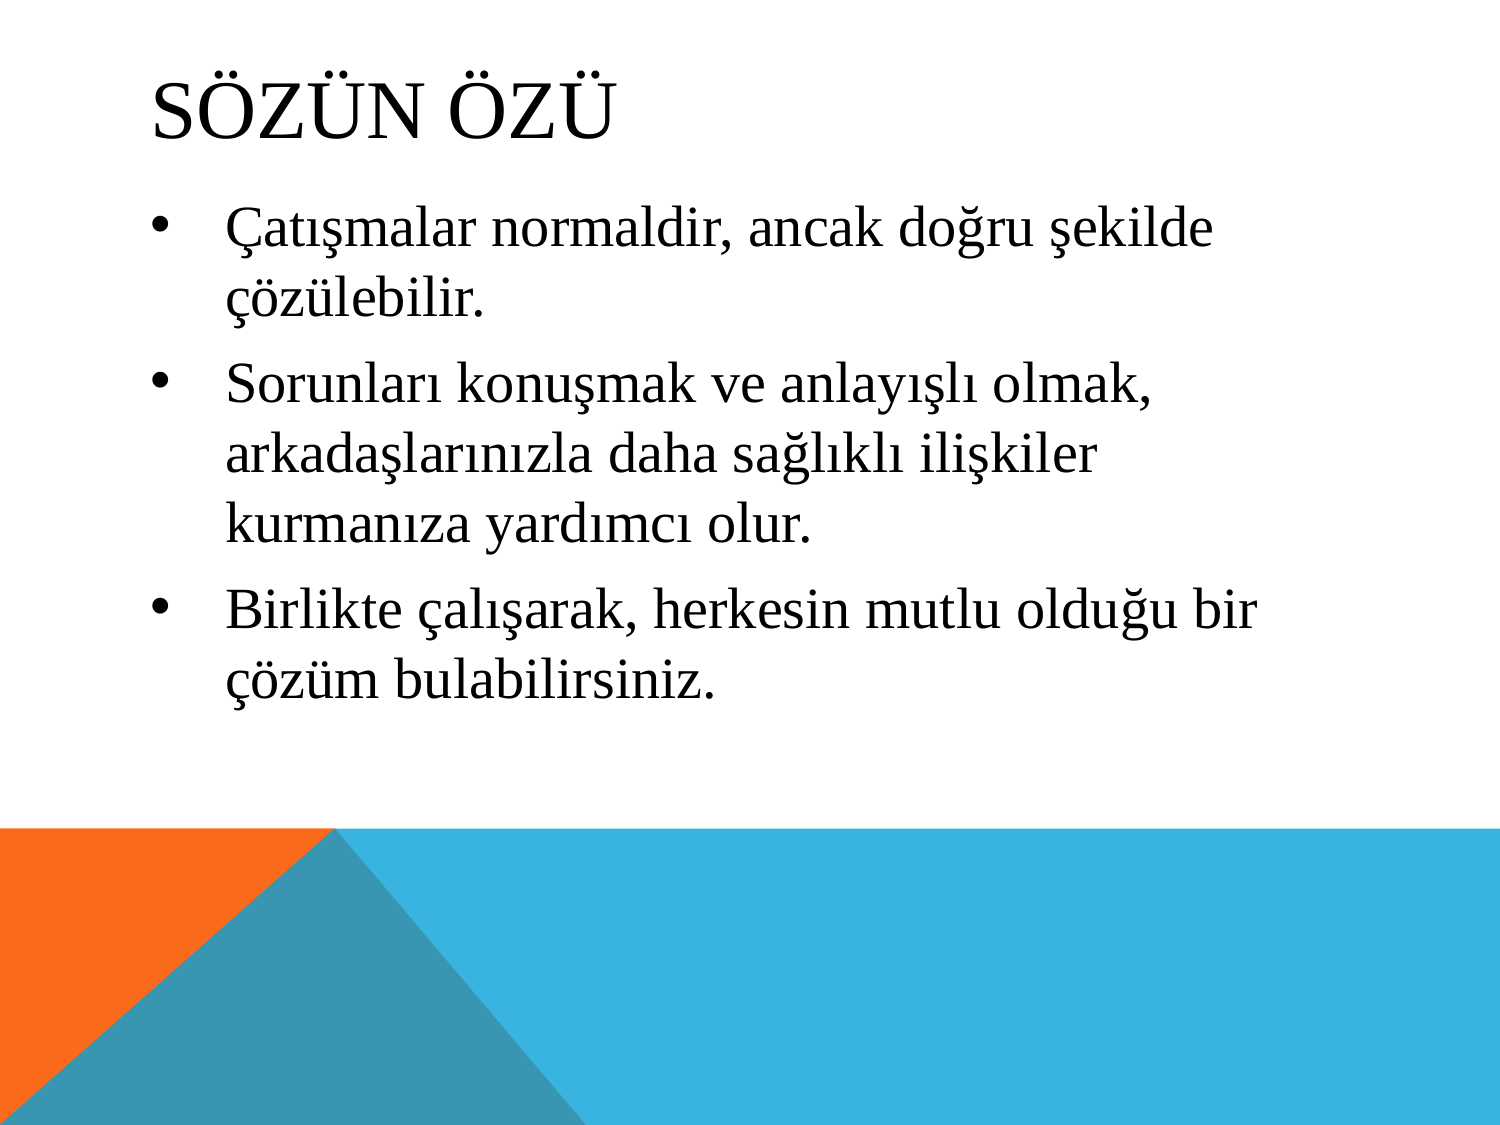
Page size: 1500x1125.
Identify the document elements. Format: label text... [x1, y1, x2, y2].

list Çatışmalar normaldir, ancak doğru şekilde çözülebilir. Sorunları konuşmak ve anlayışlı olmak, arkadaşlarınızla daha sağlıklı ilişkiler kurmanıza yardımcı olur. Birlikte çalışarak, herkesin mutlu olduğu bir çözüm bulabilirsiniz. [135, 180, 1369, 768]
title SÖZÜN ÖZÜ [135, 60, 1369, 150]
